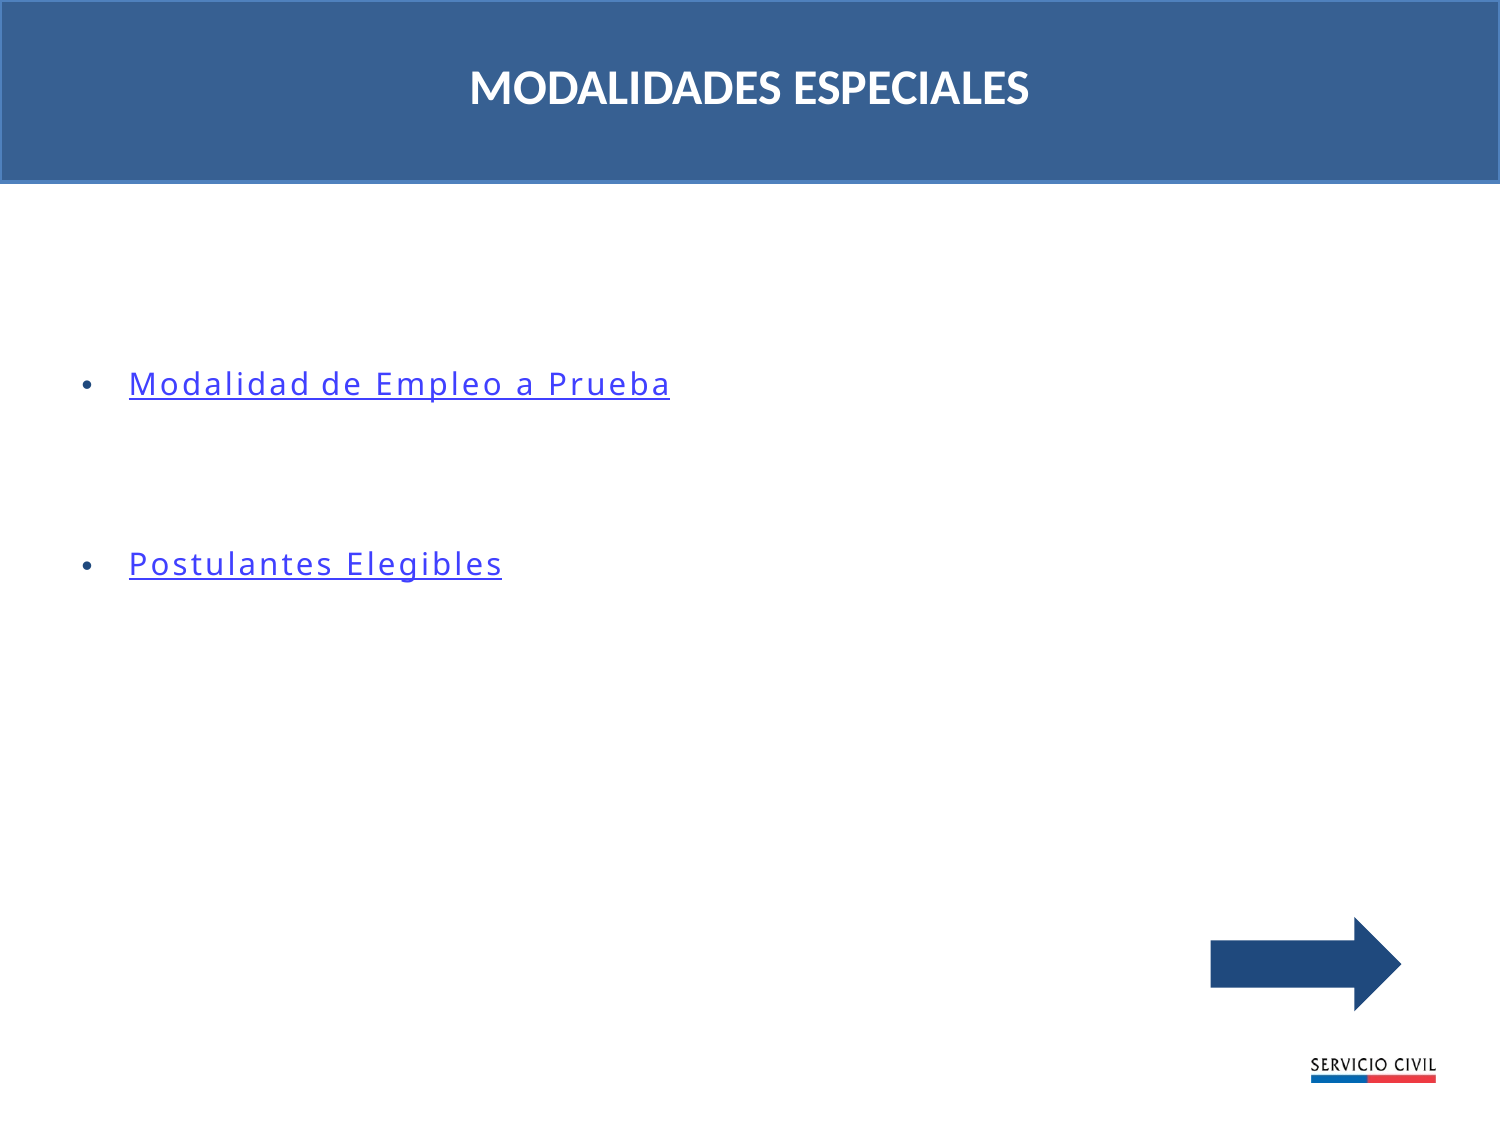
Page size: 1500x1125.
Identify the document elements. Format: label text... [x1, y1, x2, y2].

text_box [1209, 915, 1403, 1013]
list Modalidad de Empleo a Prueba Postulantes Elegibles [66, 312, 1434, 1009]
picture [1311, 1058, 1436, 1083]
list MODALIDADES ESPECIALES [66, 47, 1434, 170]
